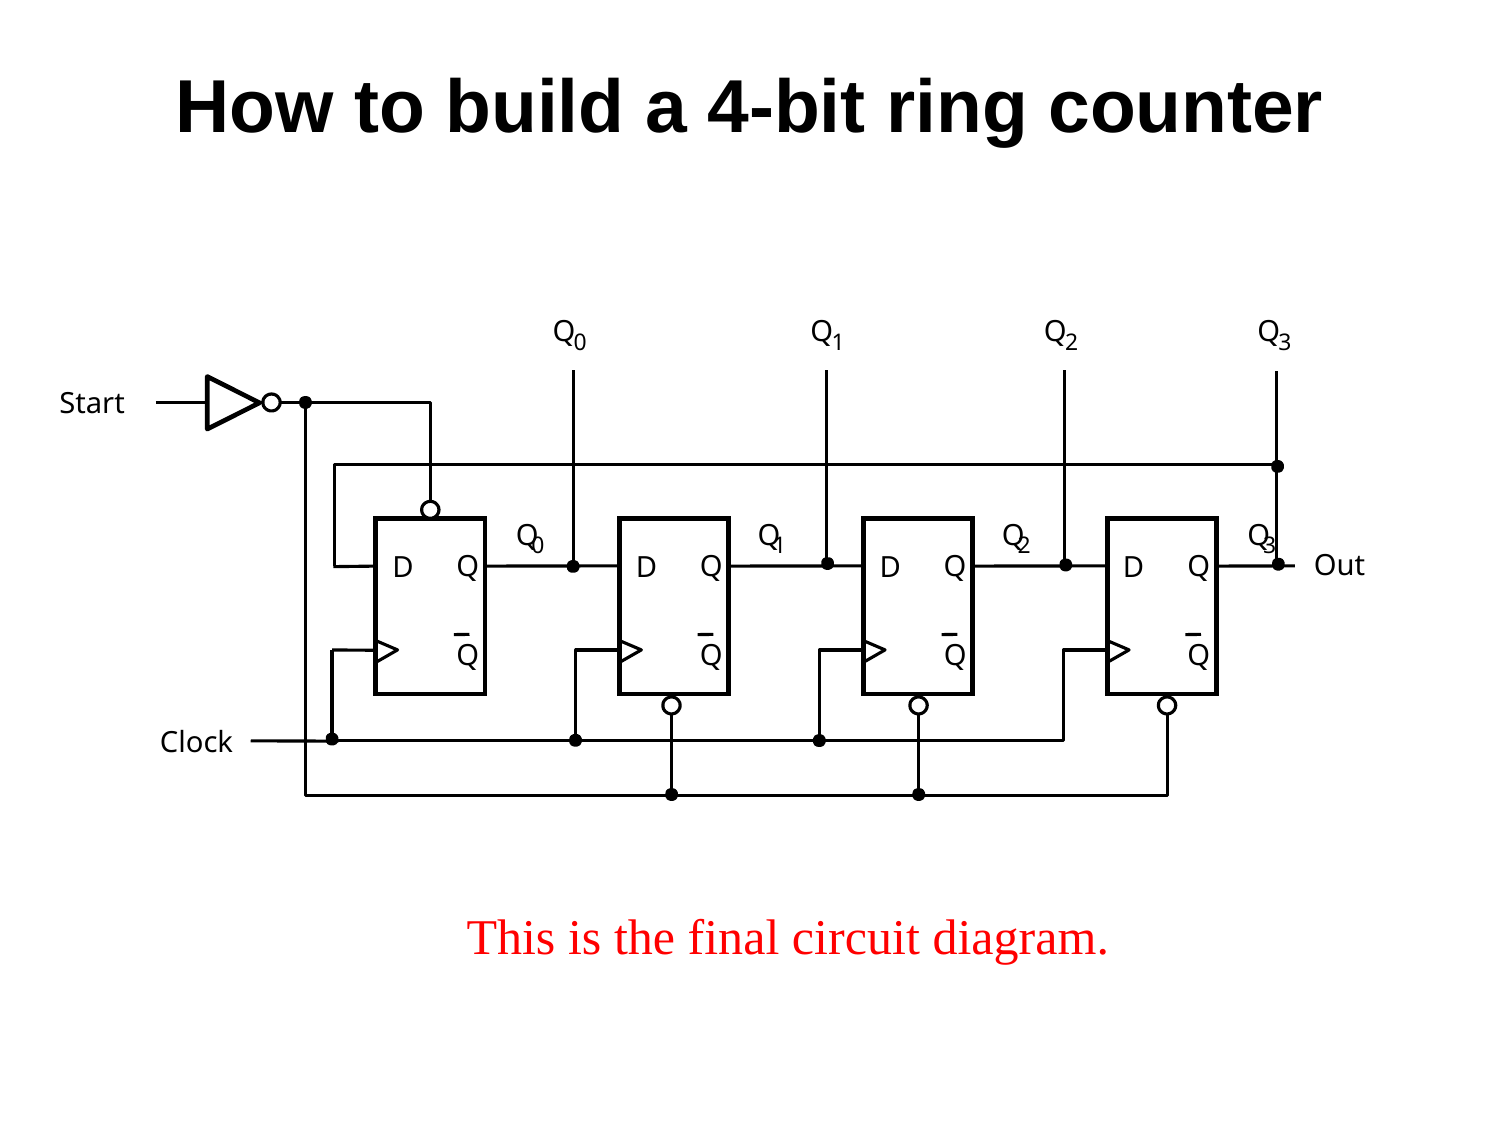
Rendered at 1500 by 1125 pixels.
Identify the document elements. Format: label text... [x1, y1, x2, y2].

text_box This is the final circuit diagram. [451, 897, 1125, 972]
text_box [64, 312, 1376, 802]
text_box How to build a 4-bit ring counter [0, 50, 1500, 163]
